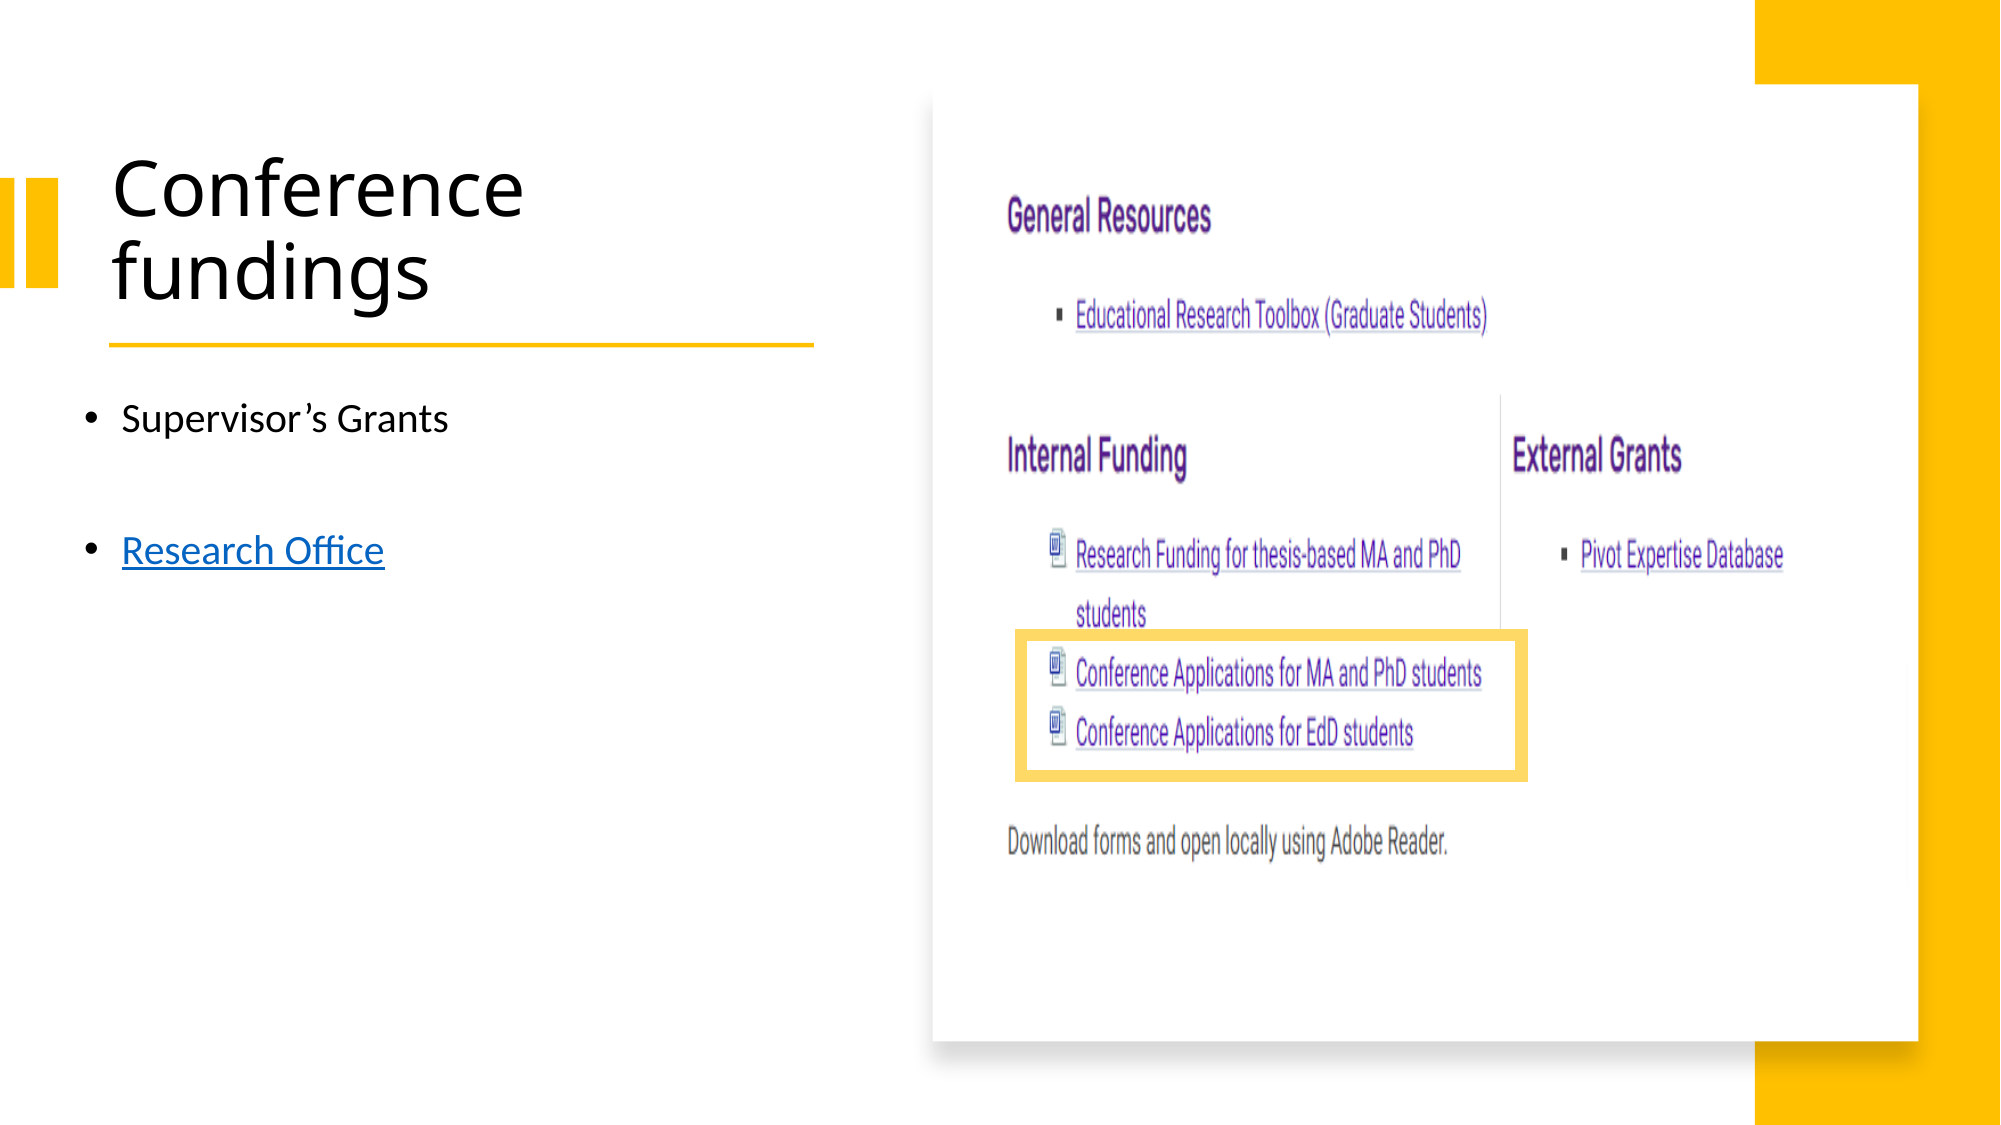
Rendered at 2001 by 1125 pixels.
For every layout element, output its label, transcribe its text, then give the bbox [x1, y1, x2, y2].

text_box [108, 342, 815, 348]
text_box [0, 0, 1754, 1125]
text_box [1754, 0, 2000, 1125]
list Supervisor’s Grants Research Office [69, 389, 873, 635]
title Conference fundings [96, 140, 845, 326]
picture [953, 140, 1909, 929]
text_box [0, 177, 59, 289]
text_box [932, 83, 1919, 1042]
